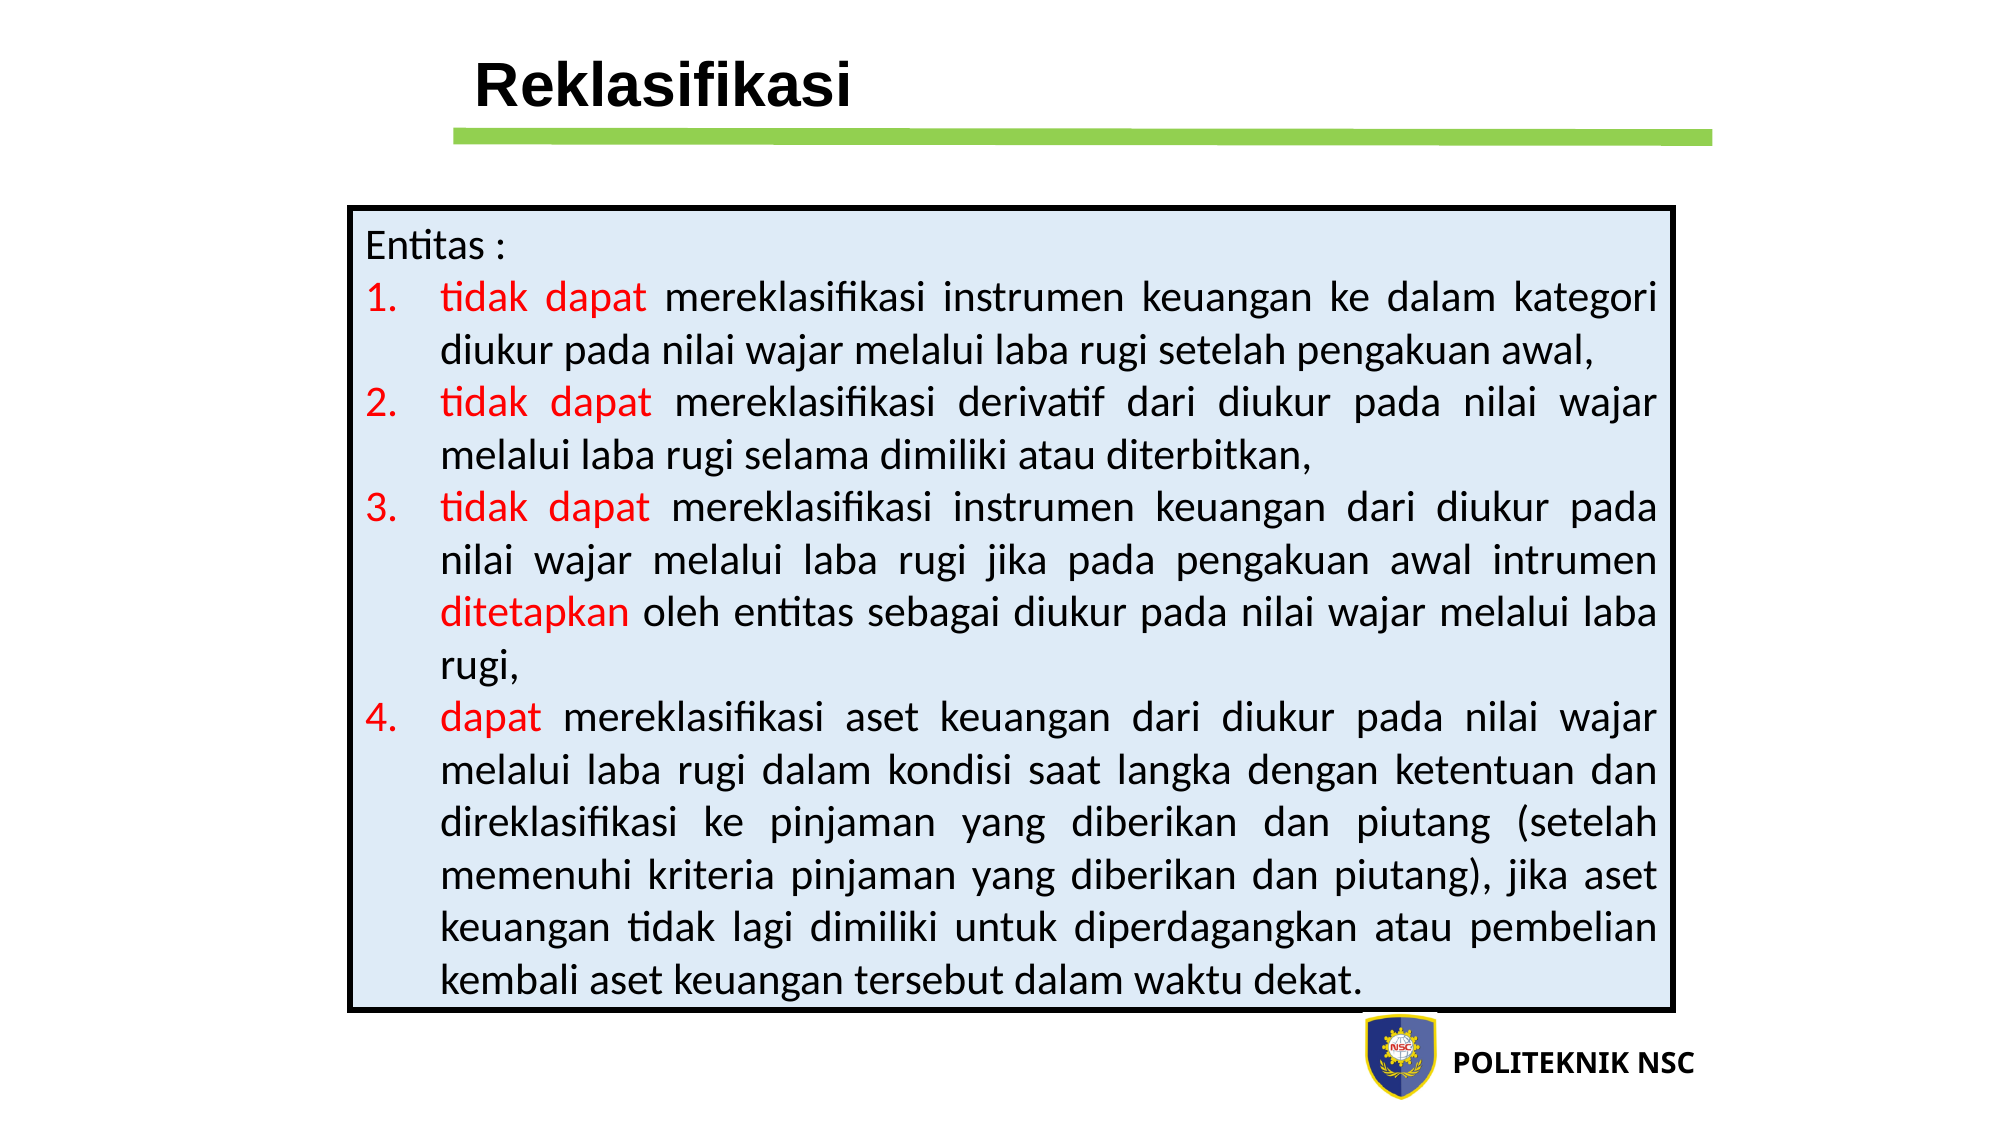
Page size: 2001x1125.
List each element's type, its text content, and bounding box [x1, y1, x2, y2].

text_box POLITEKNIK NSC [1438, 1037, 1750, 1088]
text_box Entitas : tidak dapat mereklasifikasi instrumen keuangan ke dalam kategori diukur pada nilai wajar melalui laba rugi setelah pengakuan awal, tidak dapat mereklasifikasi derivatif dari diukur pada nilai wajar melalui laba rugi selama dimiliki atau diterbitkan, tidak dapat mereklasifikasi instrumen keuangan dari diukur pada nilai wajar melalui laba rugi jika pada pengakuan awal intrumen ditetapkan oleh entitas sebagai diukur pada nilai wajar melalui laba rugi, dapat mereklasifikasi aset keuangan dari diukur pada nilai wajar melalui laba rugi dalam kondisi saat langka dengan ketentuan dan direklasifikasi ke pinjaman yang diberikan dan piutang (setelah memenuhi kriteria pinjaman yang diberikan dan piutang), jika aset keuangan tidak lagi dimiliki untuk diperdagangkan atau pembelian kembali aset keuangan tersebut dalam waktu dekat. [350, 208, 1674, 1011]
picture [1362, 1012, 1438, 1100]
text_box Reklasifikasi [460, 37, 1711, 126]
